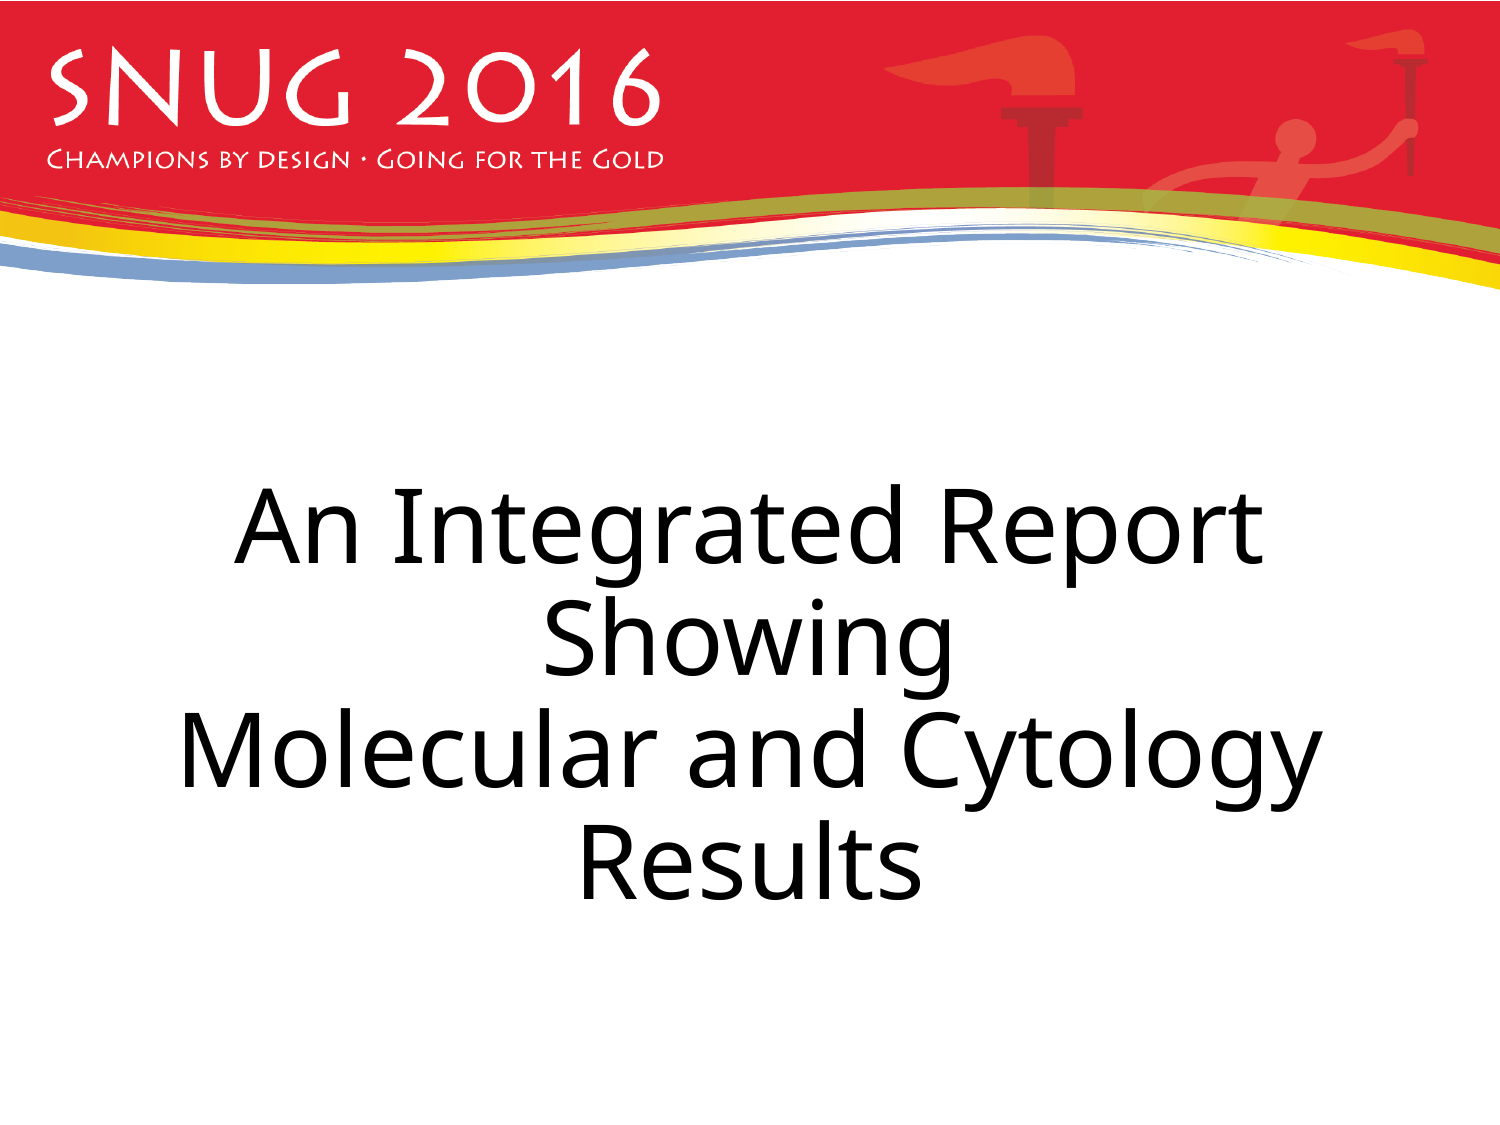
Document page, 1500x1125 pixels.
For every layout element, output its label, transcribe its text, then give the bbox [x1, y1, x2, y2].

title An Integrated Report Showing Molecular and Cytology Results [103, 461, 1397, 930]
picture [0, 1, 1500, 293]
